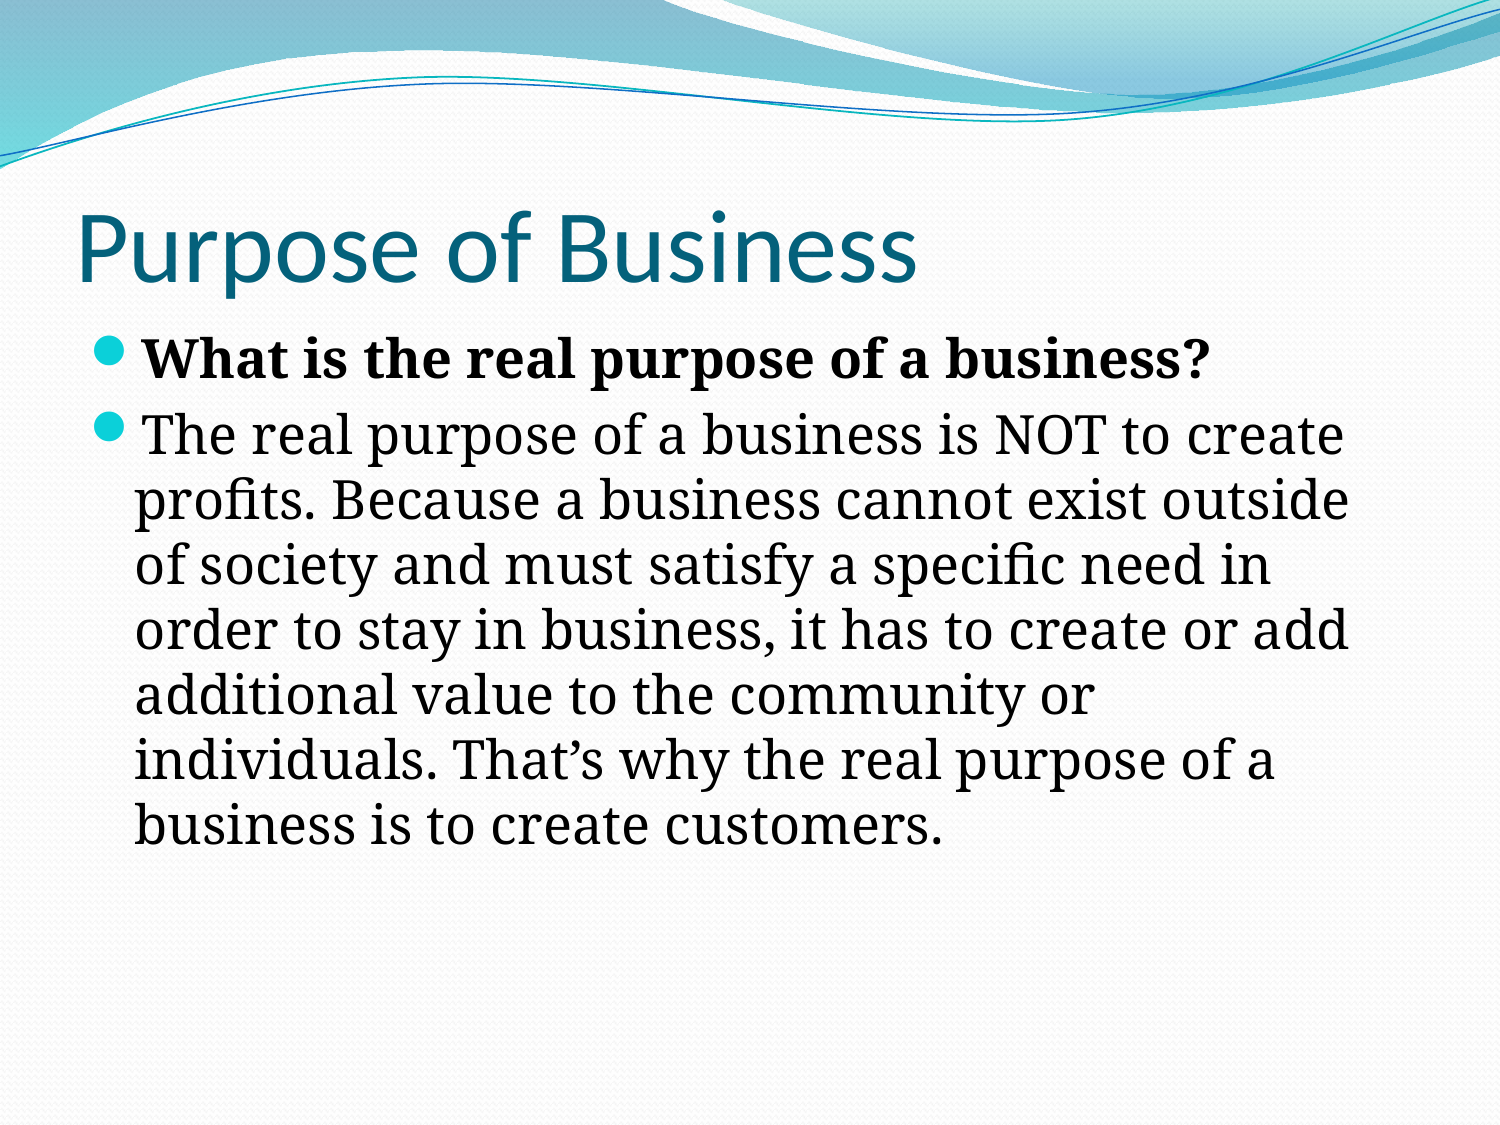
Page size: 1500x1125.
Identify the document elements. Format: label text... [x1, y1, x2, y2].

list What is the real purpose of a business? The real purpose of a business is NOT to create profits. Because a business cannot exist outside of society and must satisfy a specific need in order to stay in business, it has to create or add additional value to the community or individuals. That’s why the real purpose of a business is to create customers. [75, 317, 1425, 1038]
title Purpose of Business [75, 115, 1425, 303]
